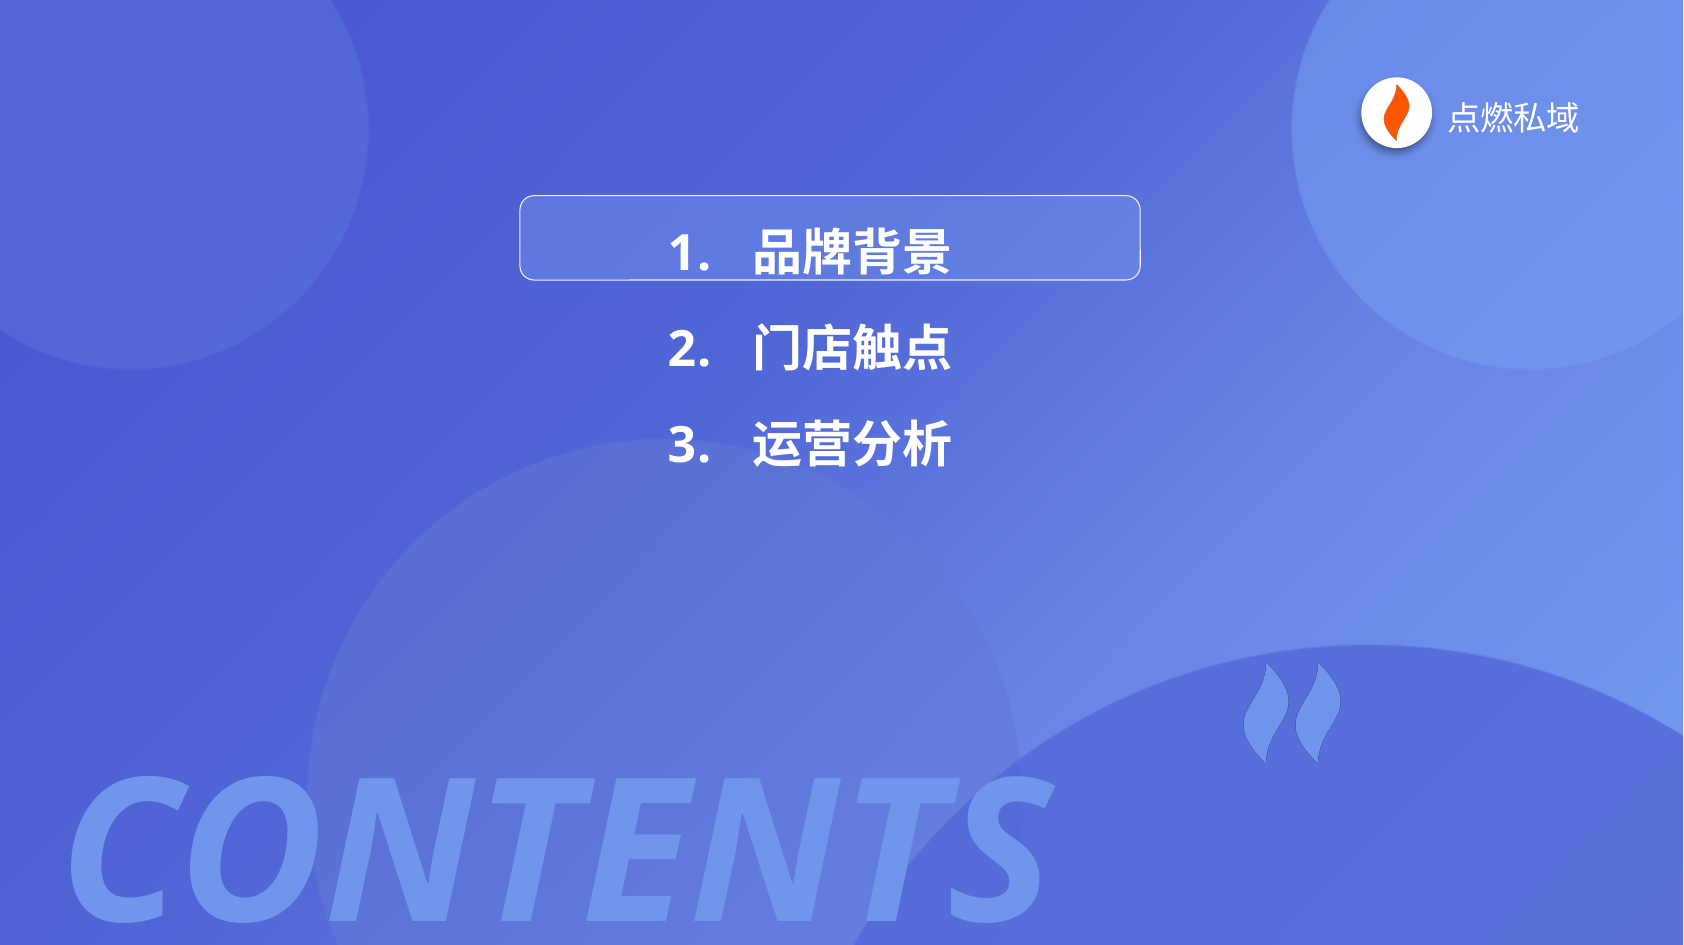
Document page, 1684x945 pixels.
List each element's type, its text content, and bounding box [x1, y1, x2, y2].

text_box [44, 662, 1451, 932]
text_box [1361, 77, 1601, 149]
text_box [518, 194, 652, 282]
text_box 品牌背景 门店触点 运营分析 [652, 177, 1030, 616]
picture [0, 0, 1684, 945]
text_box [1030, 194, 1142, 282]
